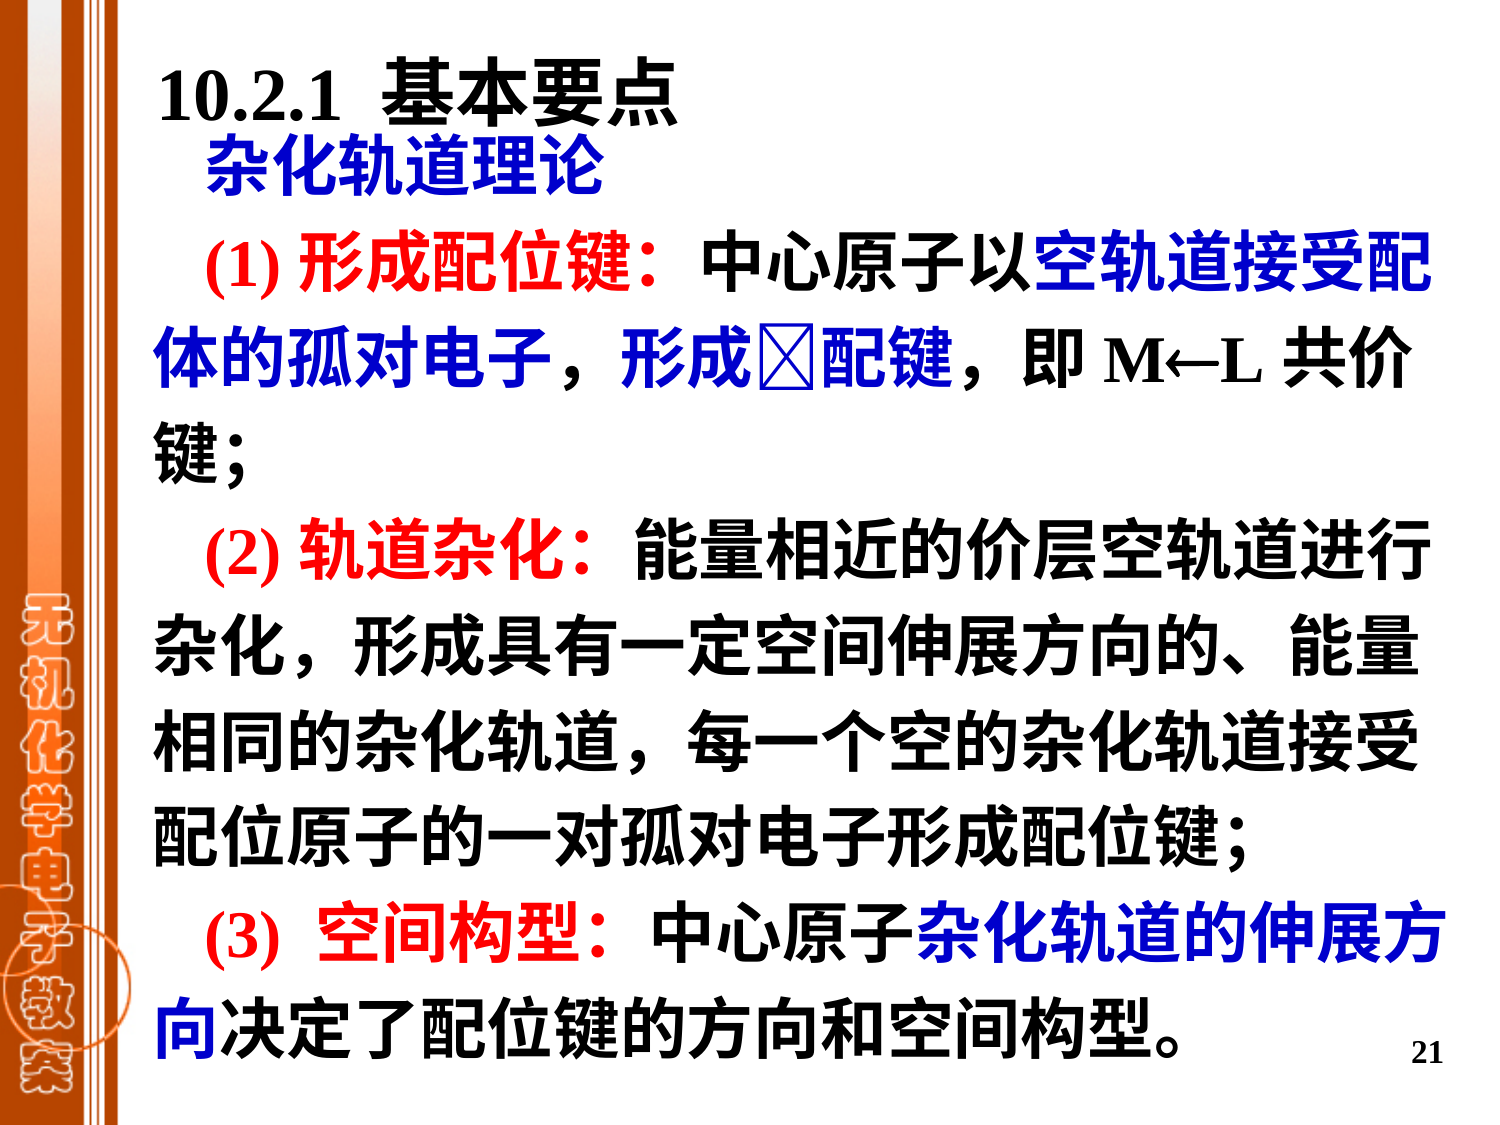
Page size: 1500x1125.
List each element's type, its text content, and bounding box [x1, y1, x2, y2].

picture [0, 0, 1500, 1125]
text_box [1387, 1023, 1468, 1099]
text_box 杂化轨道理论 (1)形成配位键：中心原子以空轨道接受配体的孤对电子，形成配键，即ML共价键； (2)轨道杂化：能量相近的价层空轨道进行杂化，形成具有一定空间伸展方向的、能量相同的杂化轨道，每一个空的杂化轨道接受配位原子的一对孤对电子形成配位键； (3) 空间构型：中心原子杂化轨道的伸展方向决定了配位键的方向和空间构型。 [138, 100, 1500, 1075]
text_box 10.2.1 基本要点 [141, 37, 696, 143]
